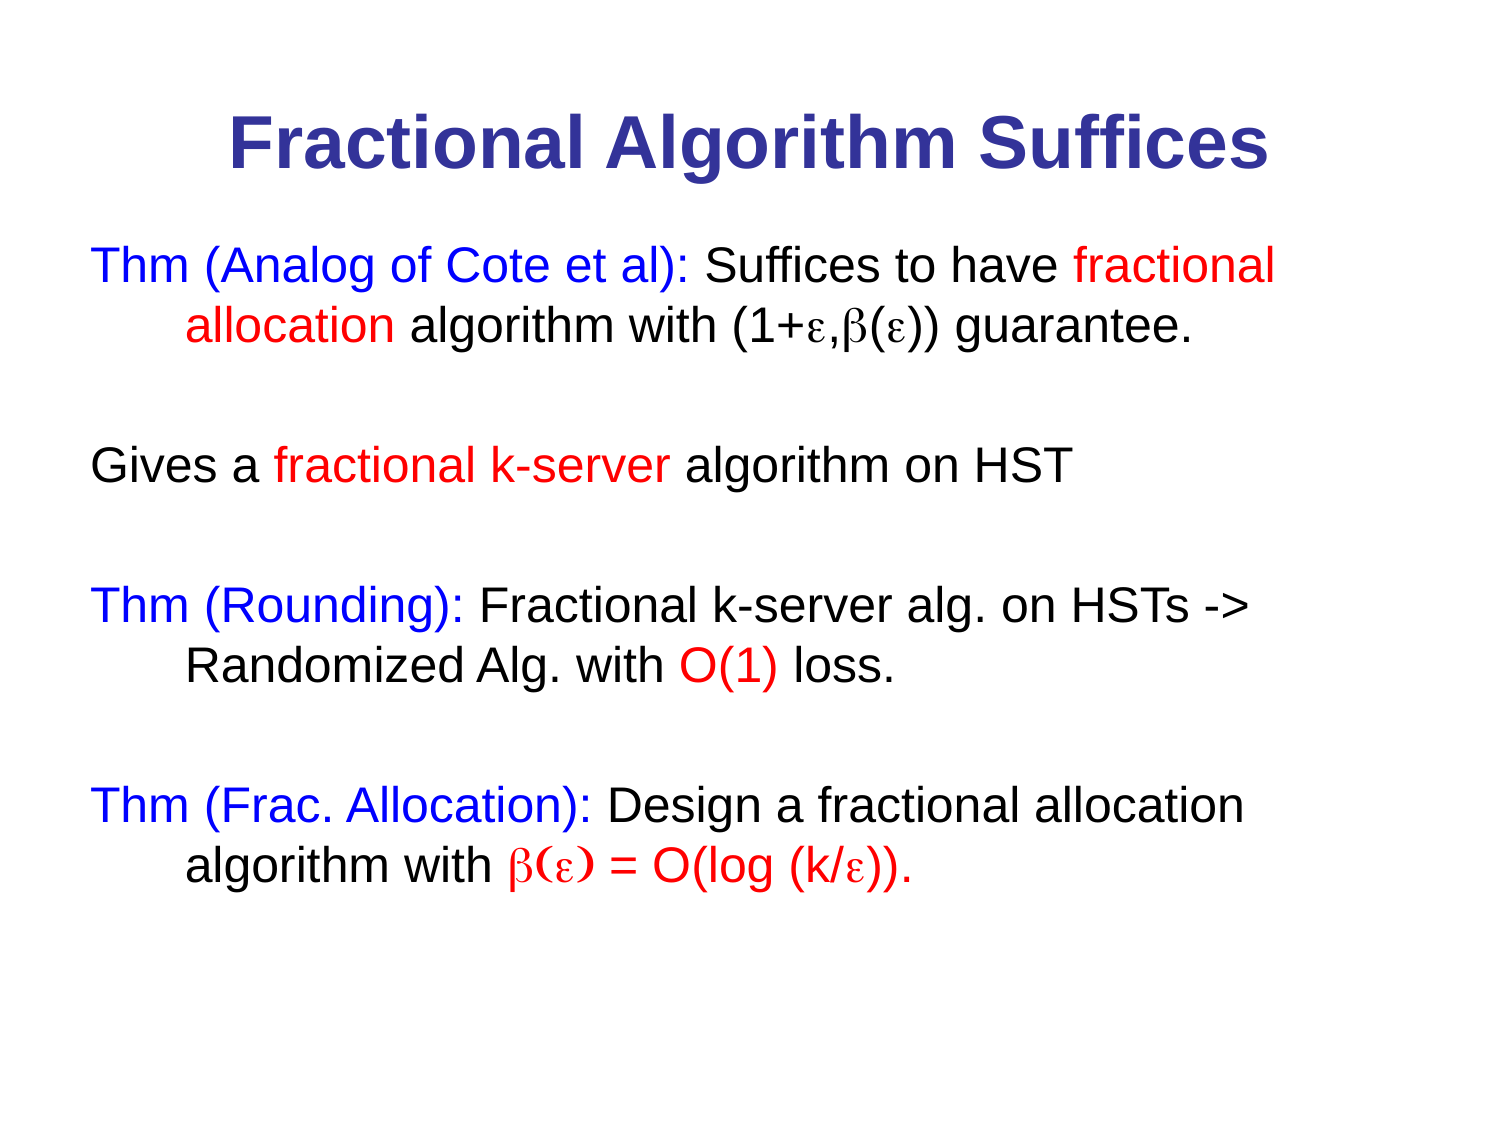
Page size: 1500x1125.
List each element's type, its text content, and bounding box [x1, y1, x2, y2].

title Fractional Algorithm Suffices [74, 44, 1426, 224]
list Thm (Analog of Cote et al): Suffices to have fractional allocation algorithm with (1+,()) guarantee. Gives a fractional k-server algorithm on HST Thm (Rounding): Fractional k-server alg. on HSTs -> Randomized Alg. with O(1) loss. Thm (Frac. Allocation): Design a fractional allocation algorithm with (e) = O(log (k/)). [74, 224, 1426, 938]
